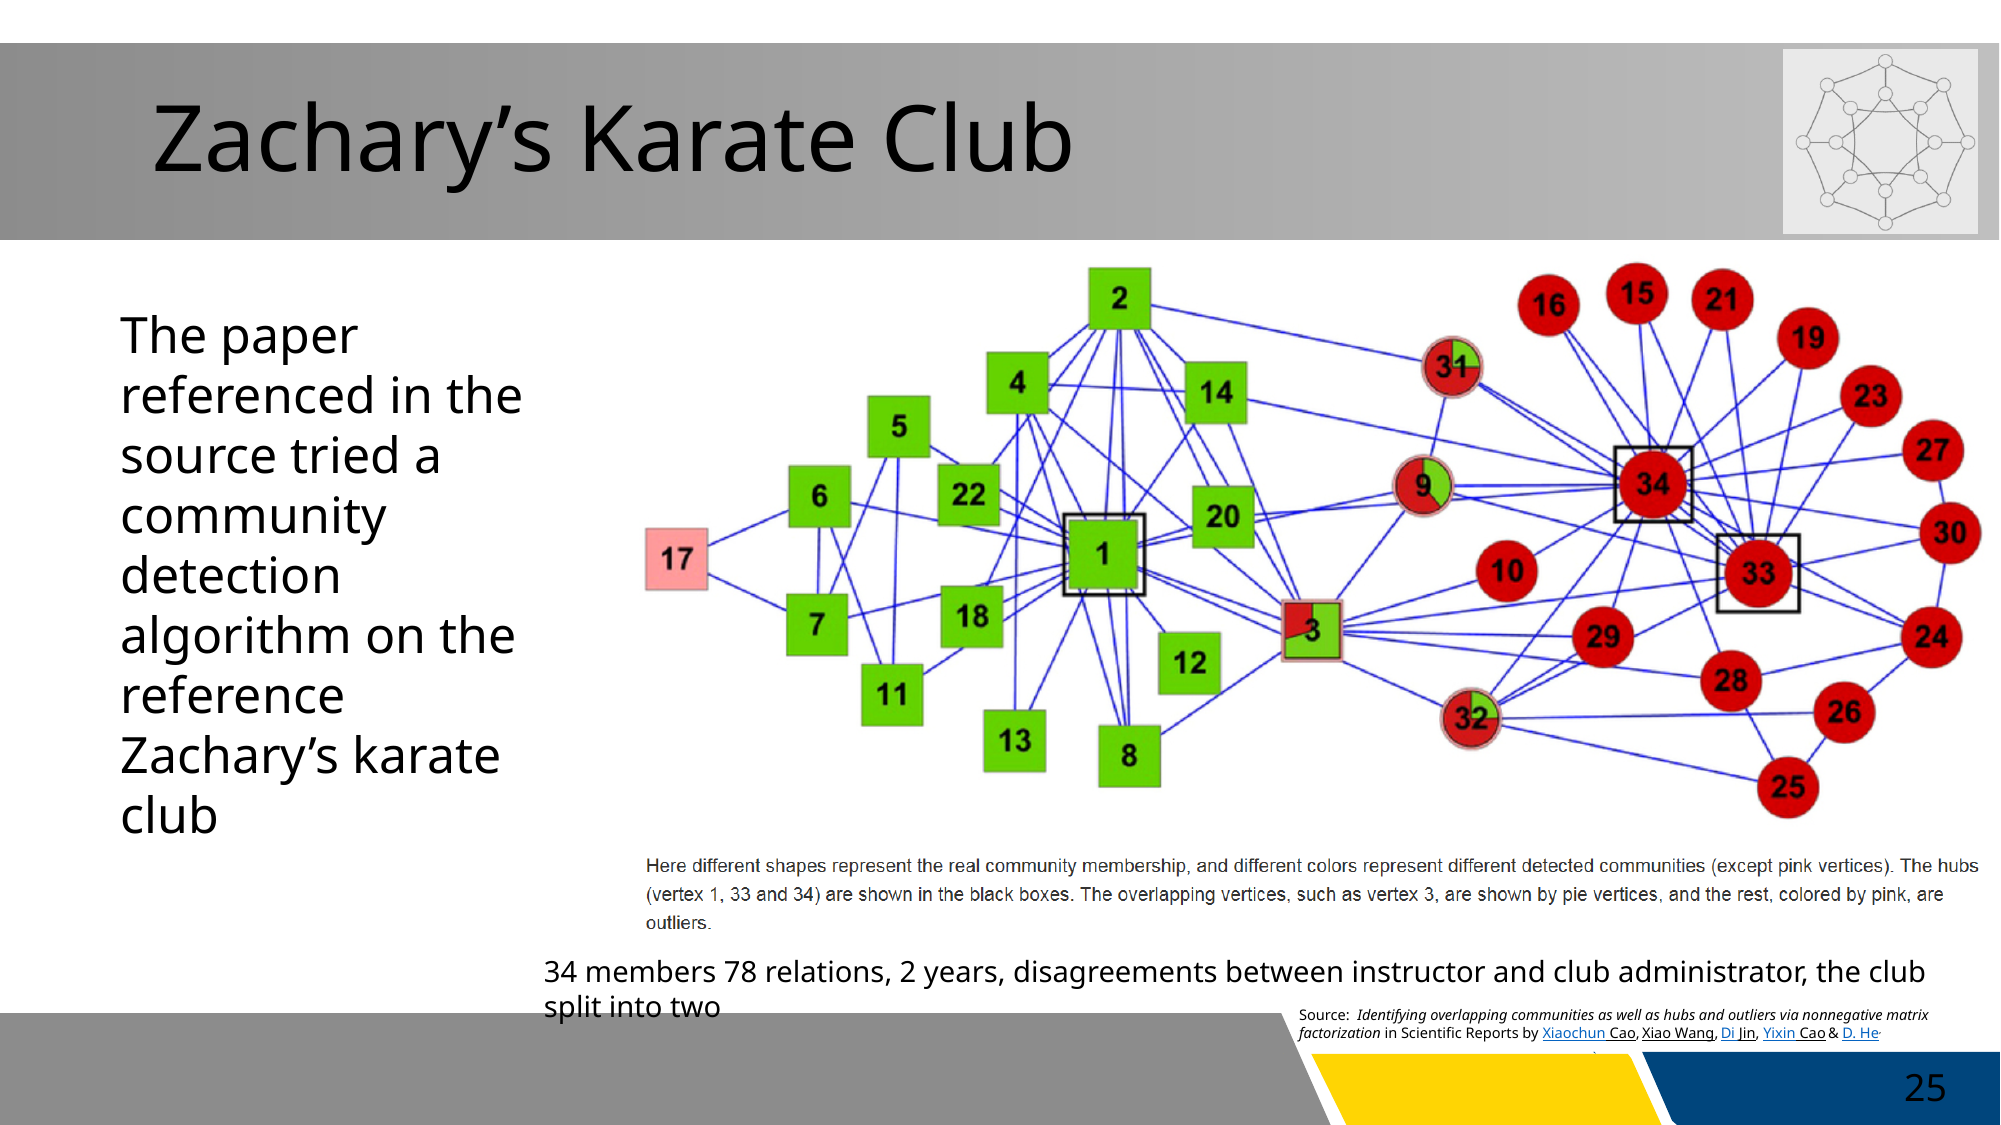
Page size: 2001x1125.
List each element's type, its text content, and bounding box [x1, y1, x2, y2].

text_box 34 members 78 relations, 2 years, disagreements between instructor and club administrator, the club split into two [529, 945, 1987, 1031]
title Zachary’s Karate Club [137, 32, 1618, 251]
slide_number 25 [1889, 1086, 1987, 1117]
text_box The paper referenced in the source tried a community detection algorithm on the reference Zachary’s karate club [106, 295, 592, 851]
text_box Source: Identifying overlapping communities as well as hubs and outliers via nonnegative matrix factorization in Scientific Reports by Xiaochun Cao, Xiao Wang, Di Jin, Yixin Cao & D. He, [1284, 998, 2000, 1086]
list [636, 250, 1987, 951]
